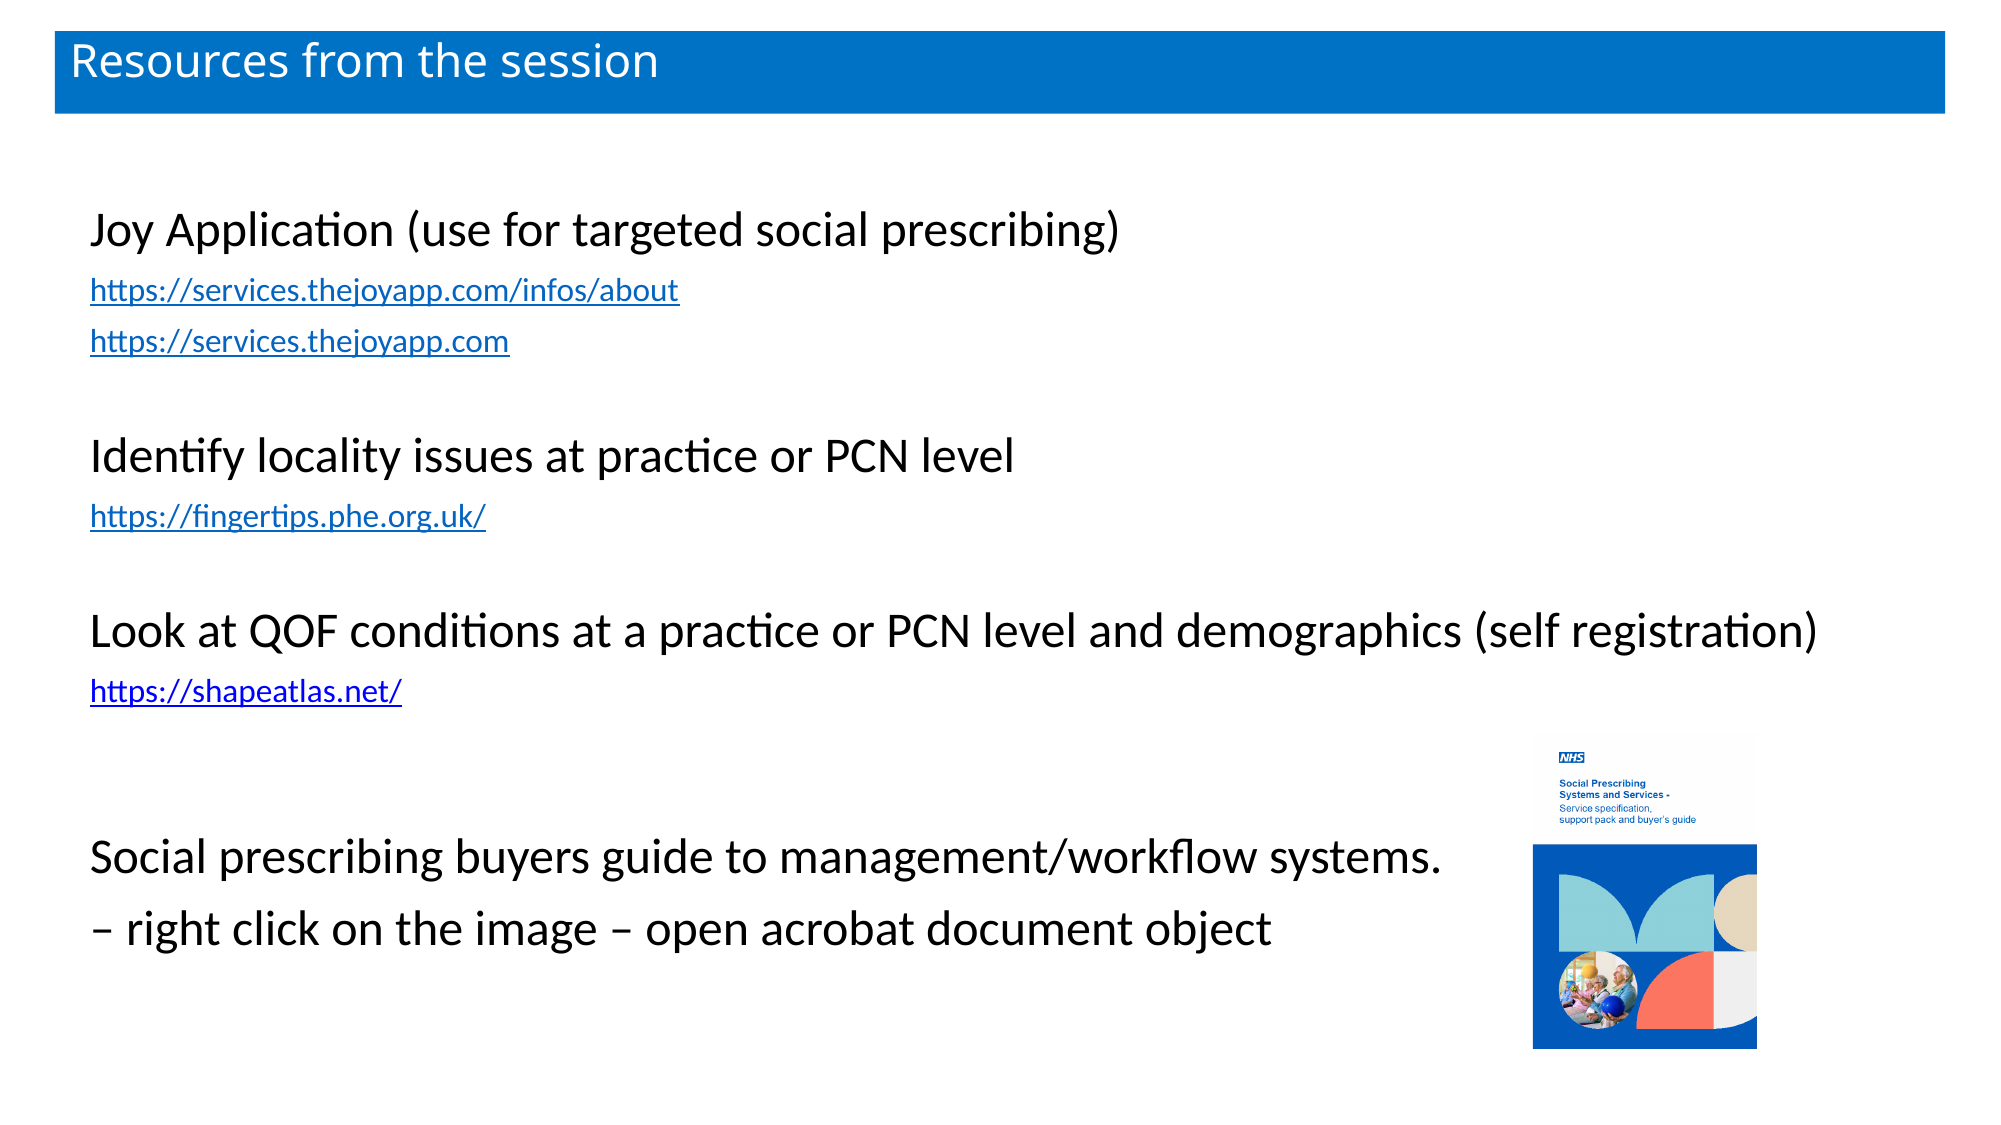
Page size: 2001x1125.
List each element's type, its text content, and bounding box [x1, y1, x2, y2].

title Resources from the session [54, 31, 1946, 114]
list Joy Application (use for targeted social prescribing) https://services.thejoyapp.com/infos/about https://services.thejoyapp.com Identify locality issues at practice or PCN level https://fingertips.phe.org.uk/ Look at QOF conditions at a practice or PCN level and demographics (self registration) https://shapeatlas.net/ Social prescribing buyers guide to management/workflow systems. – right click on the image – open acrobat document object [54, 196, 1946, 1012]
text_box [1532, 732, 1757, 1050]
